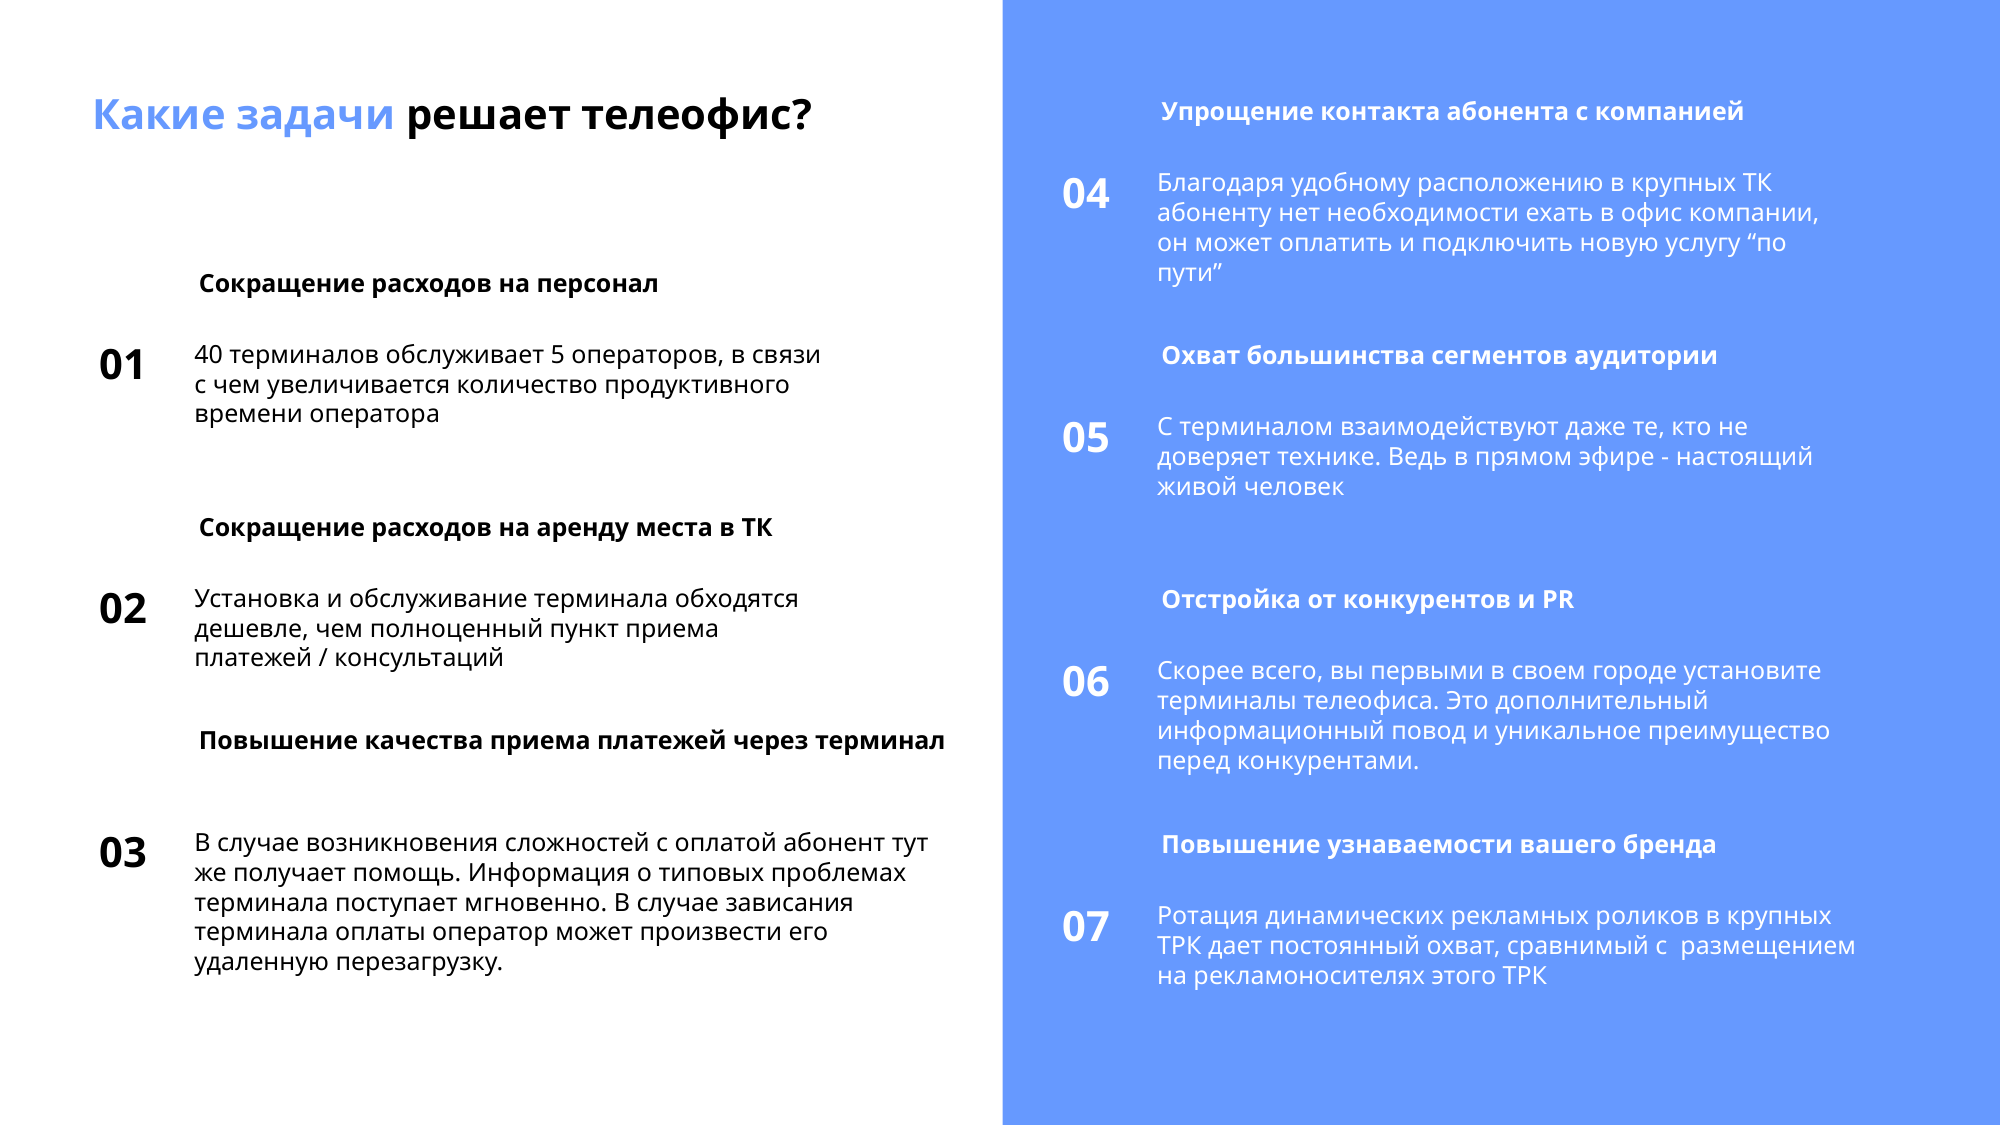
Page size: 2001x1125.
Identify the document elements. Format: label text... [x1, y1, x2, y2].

text_box 04 [1031, 158, 1143, 255]
text_box 06 [1031, 646, 1143, 743]
text_box 01 [68, 330, 180, 427]
text_box Повышение узнаваемости вашего бренда [1146, 821, 1819, 887]
text_box Охват большинства сегментов аудитории [1146, 331, 1941, 398]
text_box Сокращение расходов на персонал [183, 259, 868, 326]
text_box Благодаря удобному расположению в крупных ТК абоненту нет необходимости ехать в офис компании, он может оплатить и подключить новую услугу “по пути” [1142, 158, 1866, 316]
title Какие задачи решает телеофис? [77, 61, 1000, 172]
text_box 40 терминалов обслуживает 5 операторов, в связи с чем увеличивается количество продуктивного времени оператора [179, 330, 852, 488]
text_box Повышение качества приема платежей через терминал [183, 717, 978, 814]
text_box [1002, 0, 2000, 1125]
text_box С терминалом взаимодействуют даже те, кто не доверяет технике. Ведь в прямом эфире - настоящий живой человек [1142, 402, 1878, 560]
text_box В случае возникновения сложностей с оплатой абонент тут же получает помощь. Информация о типовых проблемах терминала поступает мгновенно. В случае зависания терминала оплаты оператор может произвести его удаленную перезагрузку. [179, 818, 958, 976]
text_box Скорее всего, вы первыми в своем городе установите терминалы телеофиса. Это дополнительный информационный повод и уникальное преимущество перед конкурентами. [1142, 646, 1891, 804]
text_box Установка и обслуживание терминала обходятся дешевле, чем полноценный пункт приема платежей / консультаций [179, 574, 852, 732]
text_box 03 [68, 818, 180, 915]
text_box Упрощение контакта абонента с компанией [1146, 87, 1941, 154]
text_box 02 [68, 574, 180, 671]
text_box Отстройка от конкурентов и PR [1146, 575, 1954, 642]
text_box Сокращение расходов на аренду места в ТК [183, 503, 962, 570]
text_box 07 [1031, 892, 1143, 989]
text_box Ротация динамических рекламных роликов в крупных ТРК дает постоянный охват, сравнимый с размещением на рекламоносителях этого ТРК [1142, 892, 1878, 1049]
text_box 05 [1031, 402, 1143, 499]
